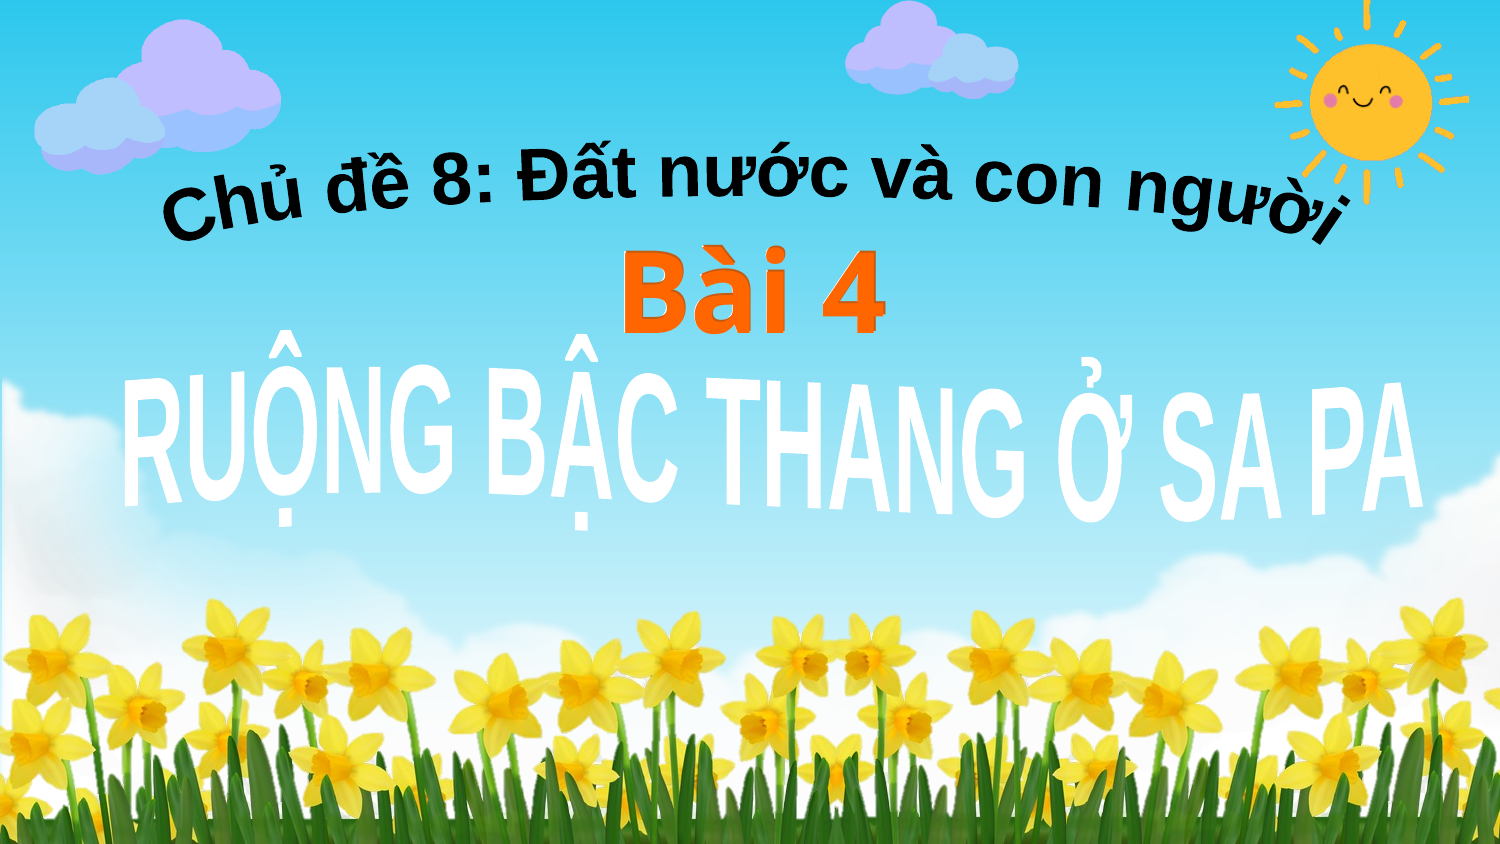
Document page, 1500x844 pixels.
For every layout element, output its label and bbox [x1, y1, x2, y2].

picture [0, 366, 1500, 844]
picture [4, 0, 288, 243]
picture [831, 0, 1050, 164]
text_box [616, 211, 885, 365]
picture [1266, 0, 1469, 209]
